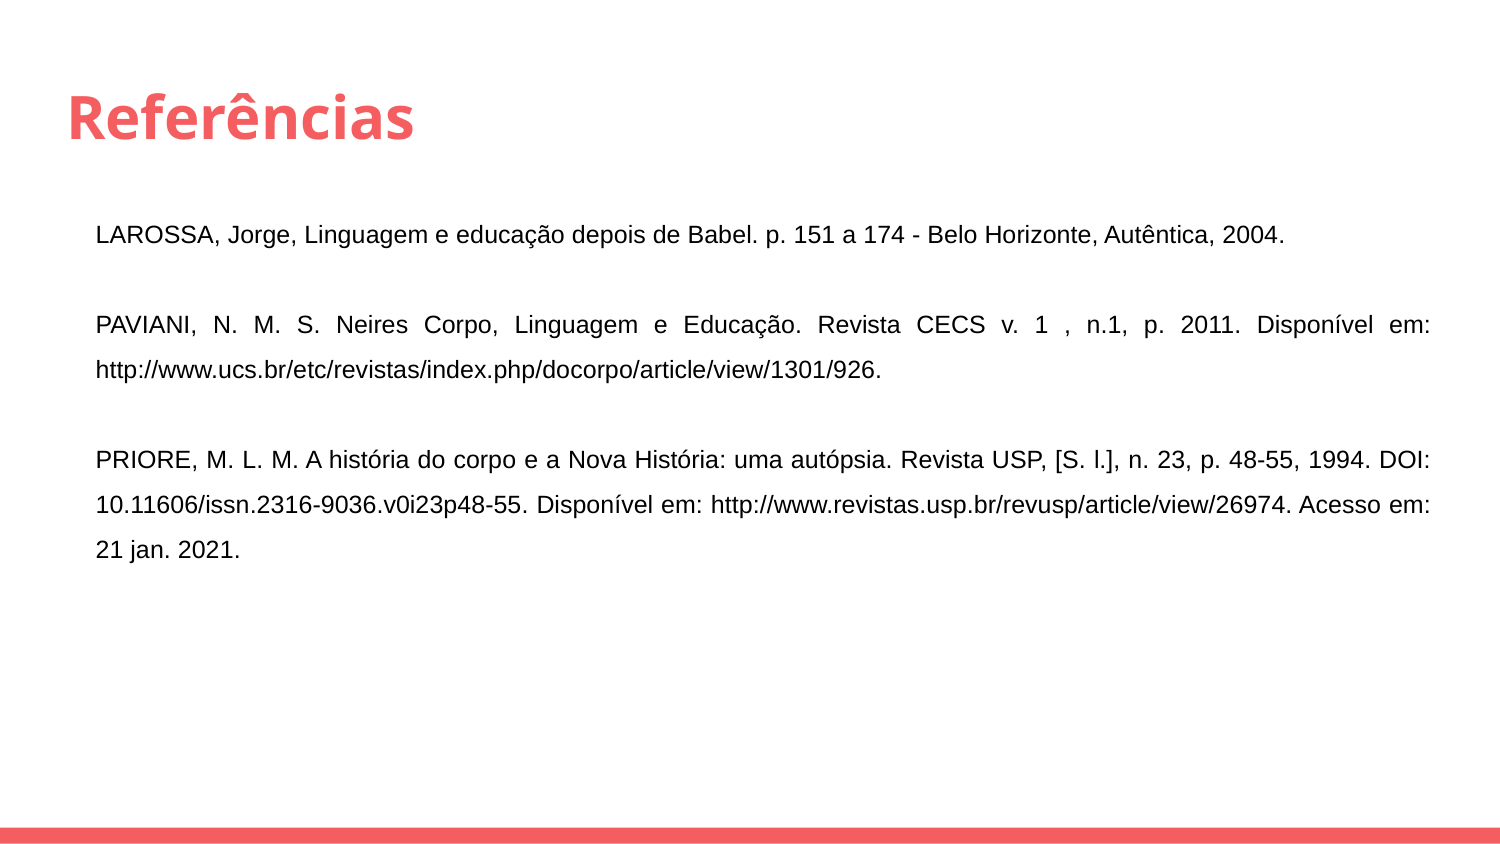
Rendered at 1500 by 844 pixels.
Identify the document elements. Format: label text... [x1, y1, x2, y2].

title Referências [51, 64, 1449, 167]
list LAROSSA, Jorge, Linguagem e educação depois de Babel. p. 151 a 174 - Belo Horizonte, Autêntica, 2004. PAVIANI, N. M. S. Neires Corpo, Linguagem e Educação. Revista CECS v. 1 , n.1, p. 2011. Disponível em: http://www.ucs.br/etc/revistas/index.php/docorpo/article/view/1301/926. PRIORE, M. L. M. A história do corpo e a Nova História: uma autópsia. Revista USP, [S. l.], n. 23, p. 48-55, 1994. DOI: 10.11606/issn.2316-9036.v0i23p48-55. Disponível em: http://www.revistas.usp.br/revusp/article/view/26974. Acesso em: 21 jan. 2021. [51, 189, 1449, 750]
